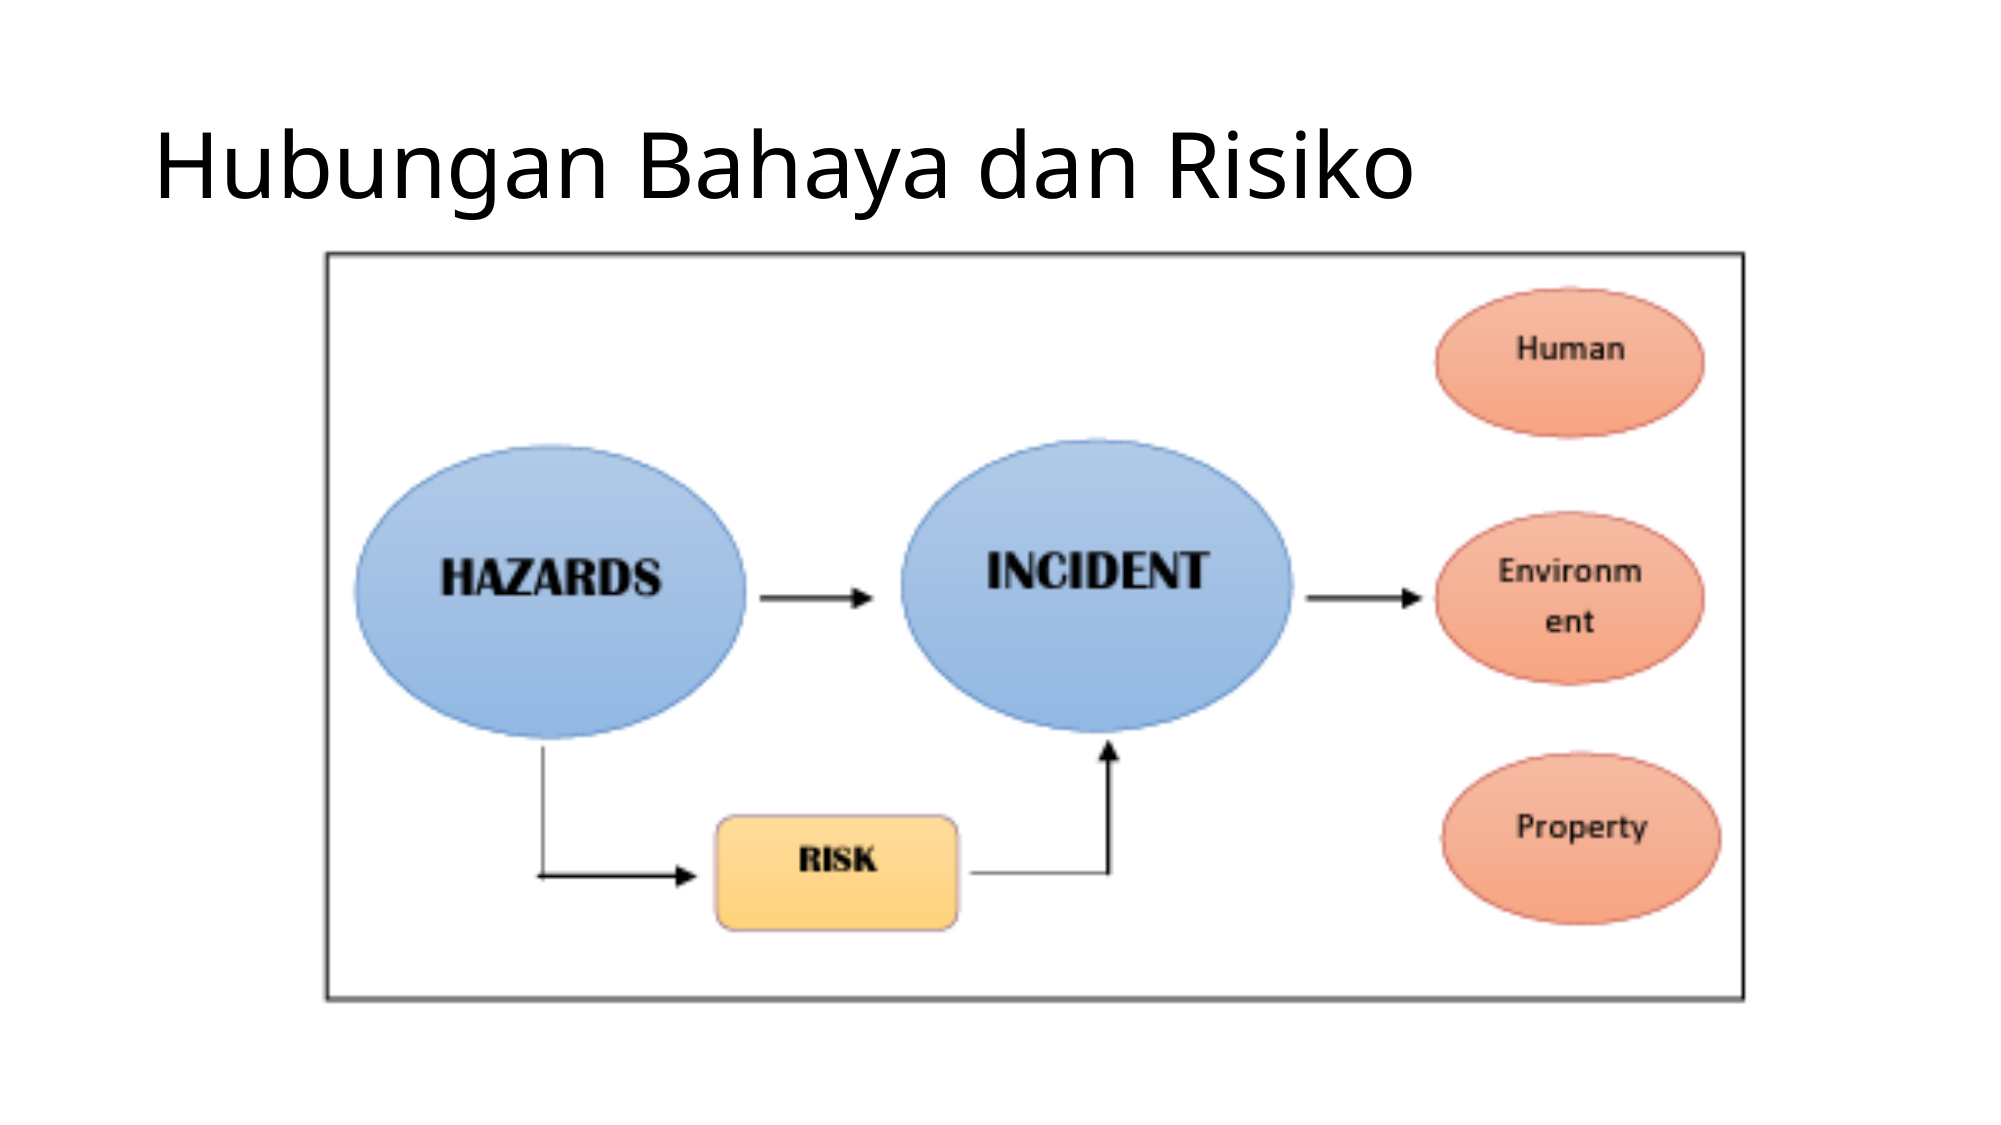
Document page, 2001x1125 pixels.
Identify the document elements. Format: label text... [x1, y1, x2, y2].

picture [307, 236, 1763, 1014]
title Hubungan Bahaya dan Risiko [137, 59, 1863, 278]
